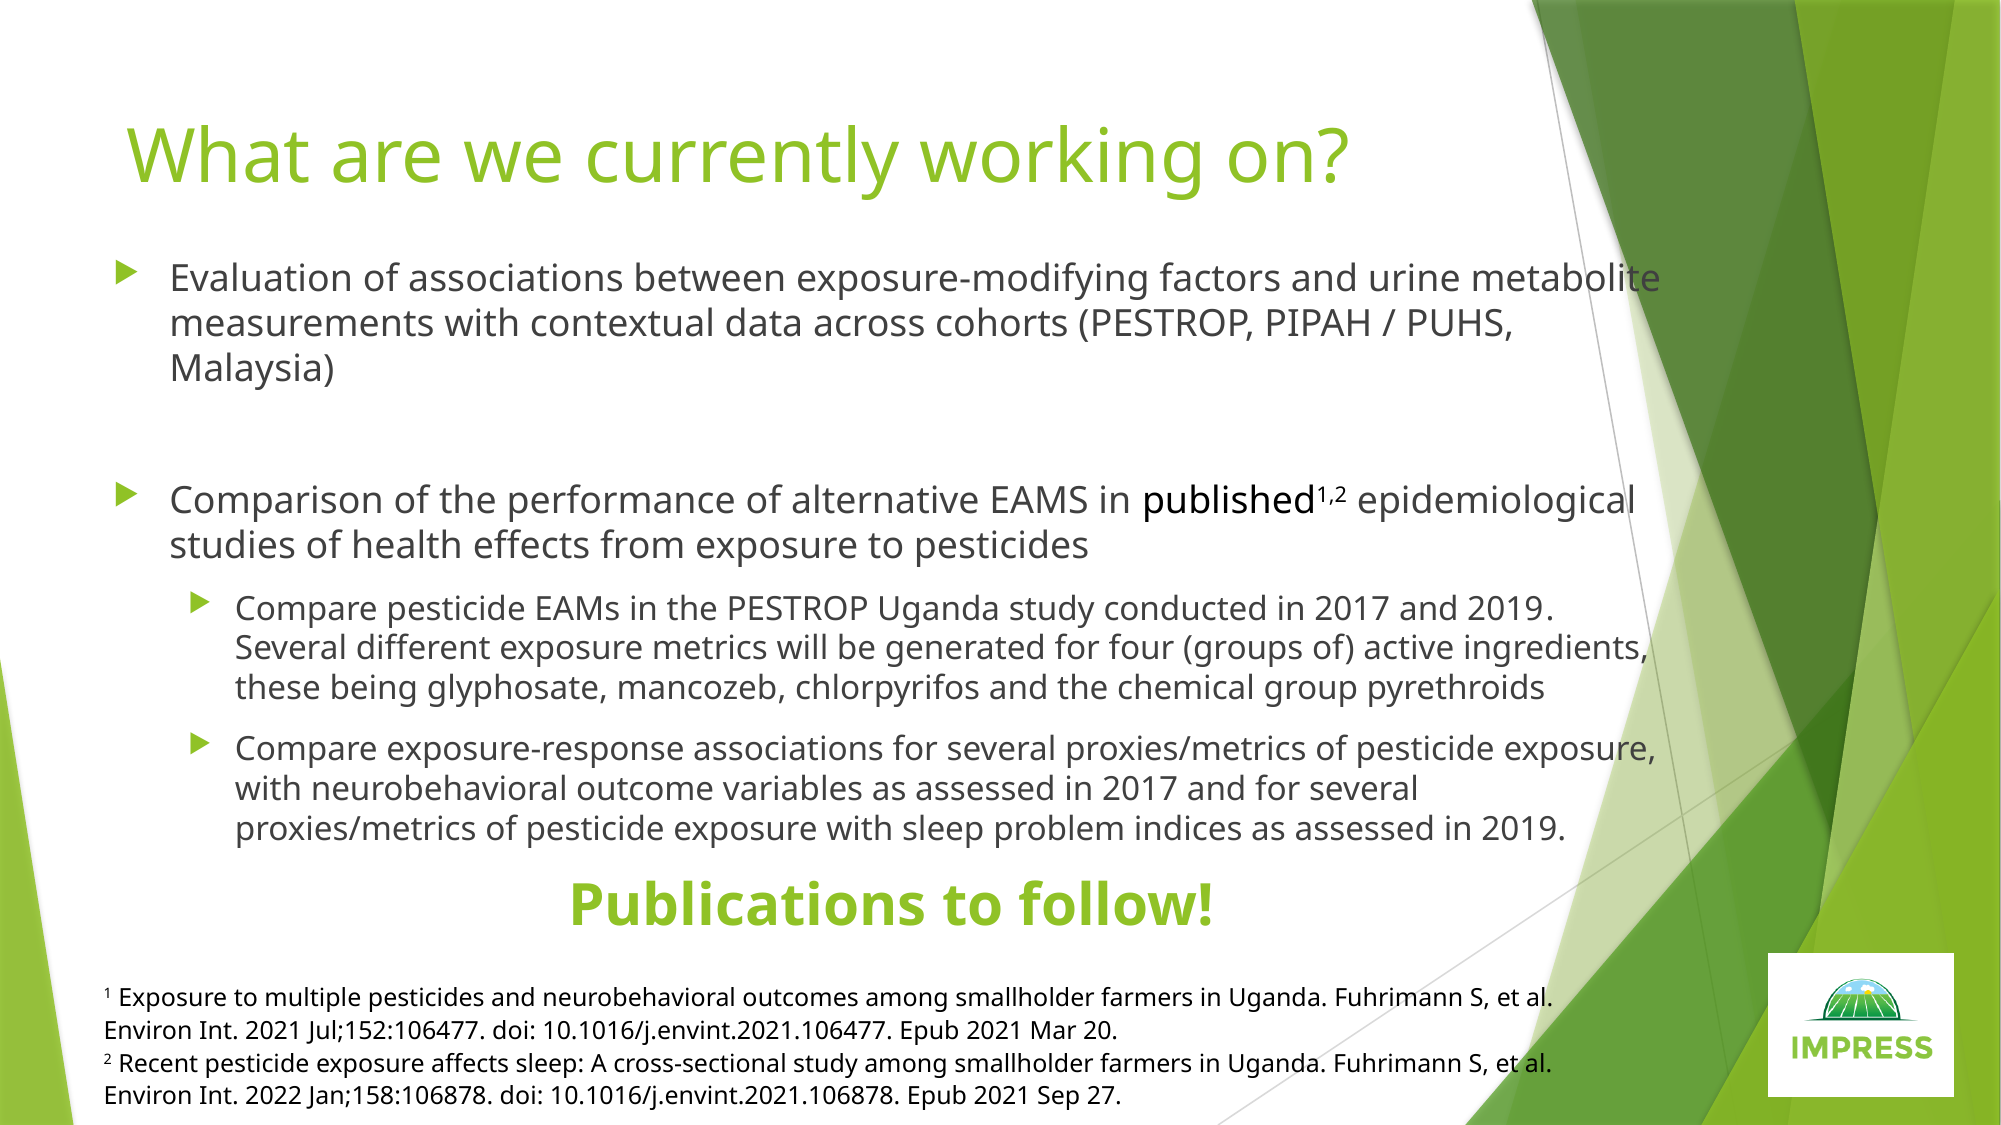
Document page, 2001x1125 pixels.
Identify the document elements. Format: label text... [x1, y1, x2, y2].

title What are we currently working on? [111, 99, 1522, 246]
picture [1768, 953, 1955, 1098]
text_box 1 Exposure to multiple pesticides and neurobehavioral outcomes among smallholder farmers in Uganda. Fuhrimann S, et al. Environ Int. 2021 Jul;152:106477. doi: 10.1016/j.envint.2021.106477. Epub 2021 Mar 20. 2 Recent pesticide exposure affects sleep: A cross-sectional study among smallholder farmers in Uganda. Fuhrimann S, et al. Environ Int. 2022 Jan;158:106878. doi: 10.1016/j.envint.2021.106878. Epub 2021 Sep 27. [13, 971, 1916, 1125]
list Evaluation of associations between exposure-modifying factors and urine metabolite measurements with contextual data across cohorts (PESTROP, PIPAH / PUHS, Malaysia) Comparison of the performance of alternative EAMS in published1,2 epidemiological studies of health effects from exposure to pesticides Compare pesticide EAMs in the PESTROP Uganda study conducted in 2017 and 2019. Several different exposure metrics will be generated for four (groups of) active ingredients, these being glyphosate, mancozeb, chlorpyrifos and the chemical group pyrethroids Compare exposure-response associations for several proxies/metrics of pesticide exposure, with neurobehavioral outcome variables as assessed in 2017 and for several proxies/metrics of pesticide exposure with sleep problem indices as assessed in 2019. Publications to follow! [98, 246, 1685, 954]
